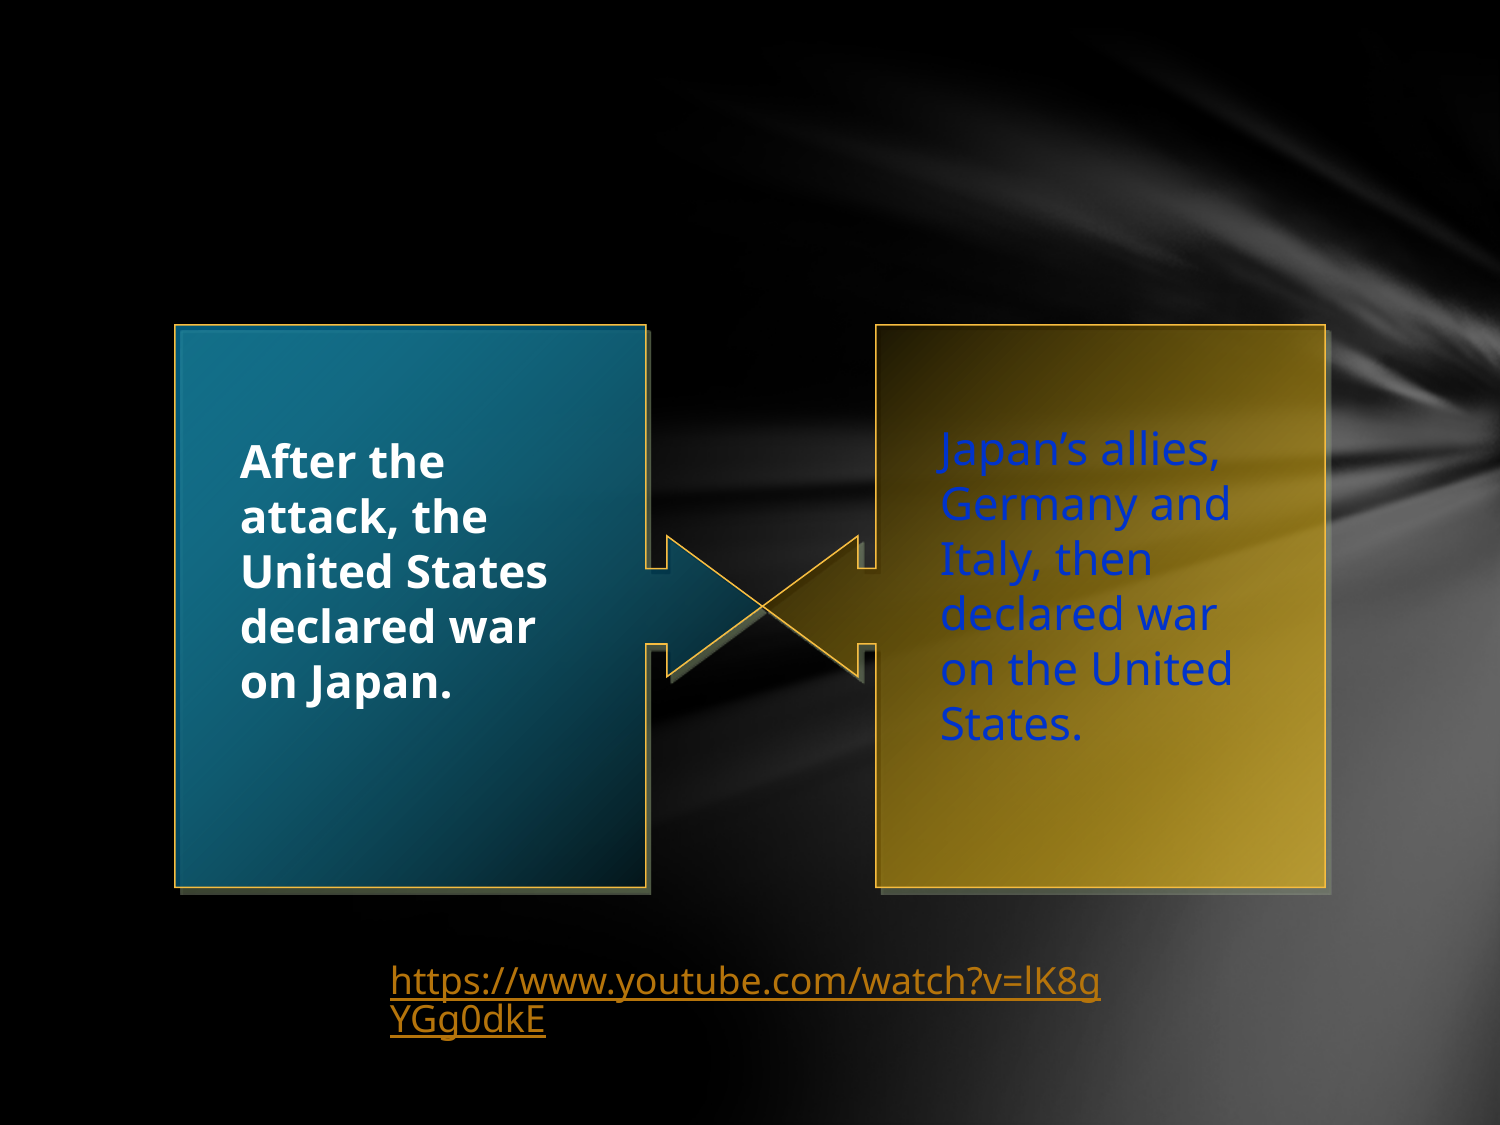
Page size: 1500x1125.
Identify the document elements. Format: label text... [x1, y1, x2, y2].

text_box https://www.youtube.com/watch?v=lK8gYGg0dkE [374, 949, 1125, 1061]
text_box After the attack, the United States declared war on Japan. [224, 425, 603, 825]
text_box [762, 324, 1326, 888]
text_box [174, 324, 756, 888]
